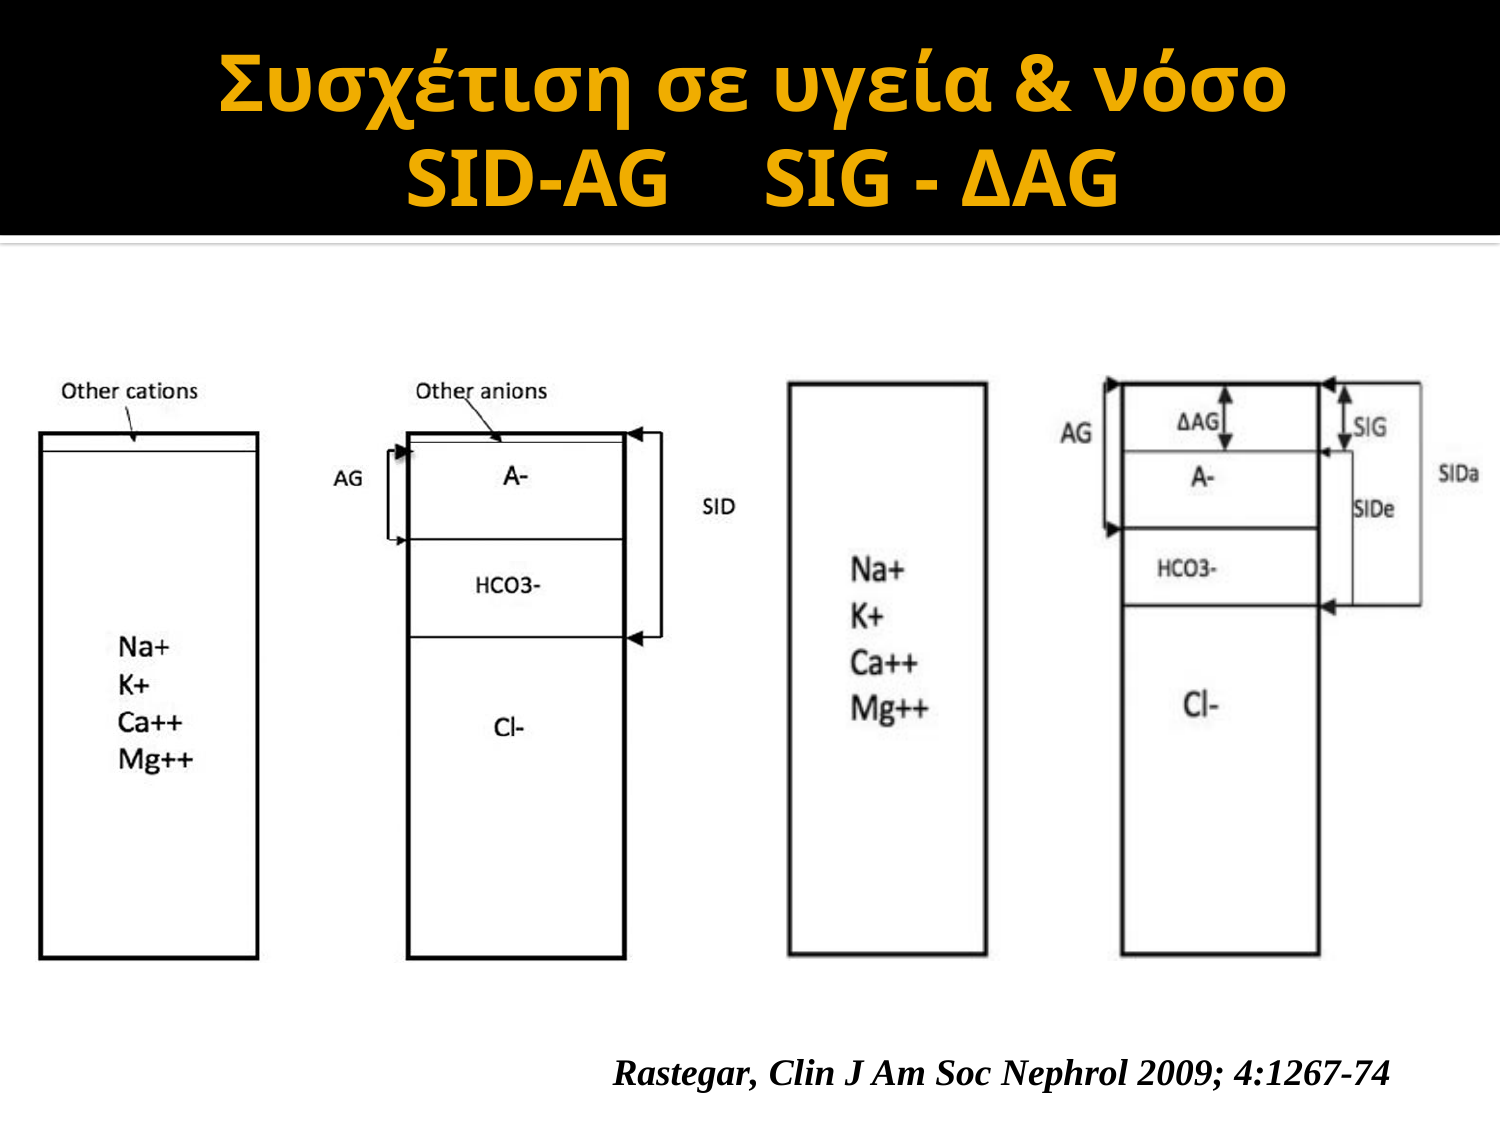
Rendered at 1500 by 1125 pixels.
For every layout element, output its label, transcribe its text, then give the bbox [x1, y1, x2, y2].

title Συσχέτιση σε υγεία & νόσο SID-AG SIG - ΔAG [75, 24, 1425, 231]
text_box Rastegar, Clin J Am Soc Nephrol 2009; 4:1267-74 [597, 1040, 1491, 1101]
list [35, 377, 738, 963]
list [785, 374, 1483, 961]
